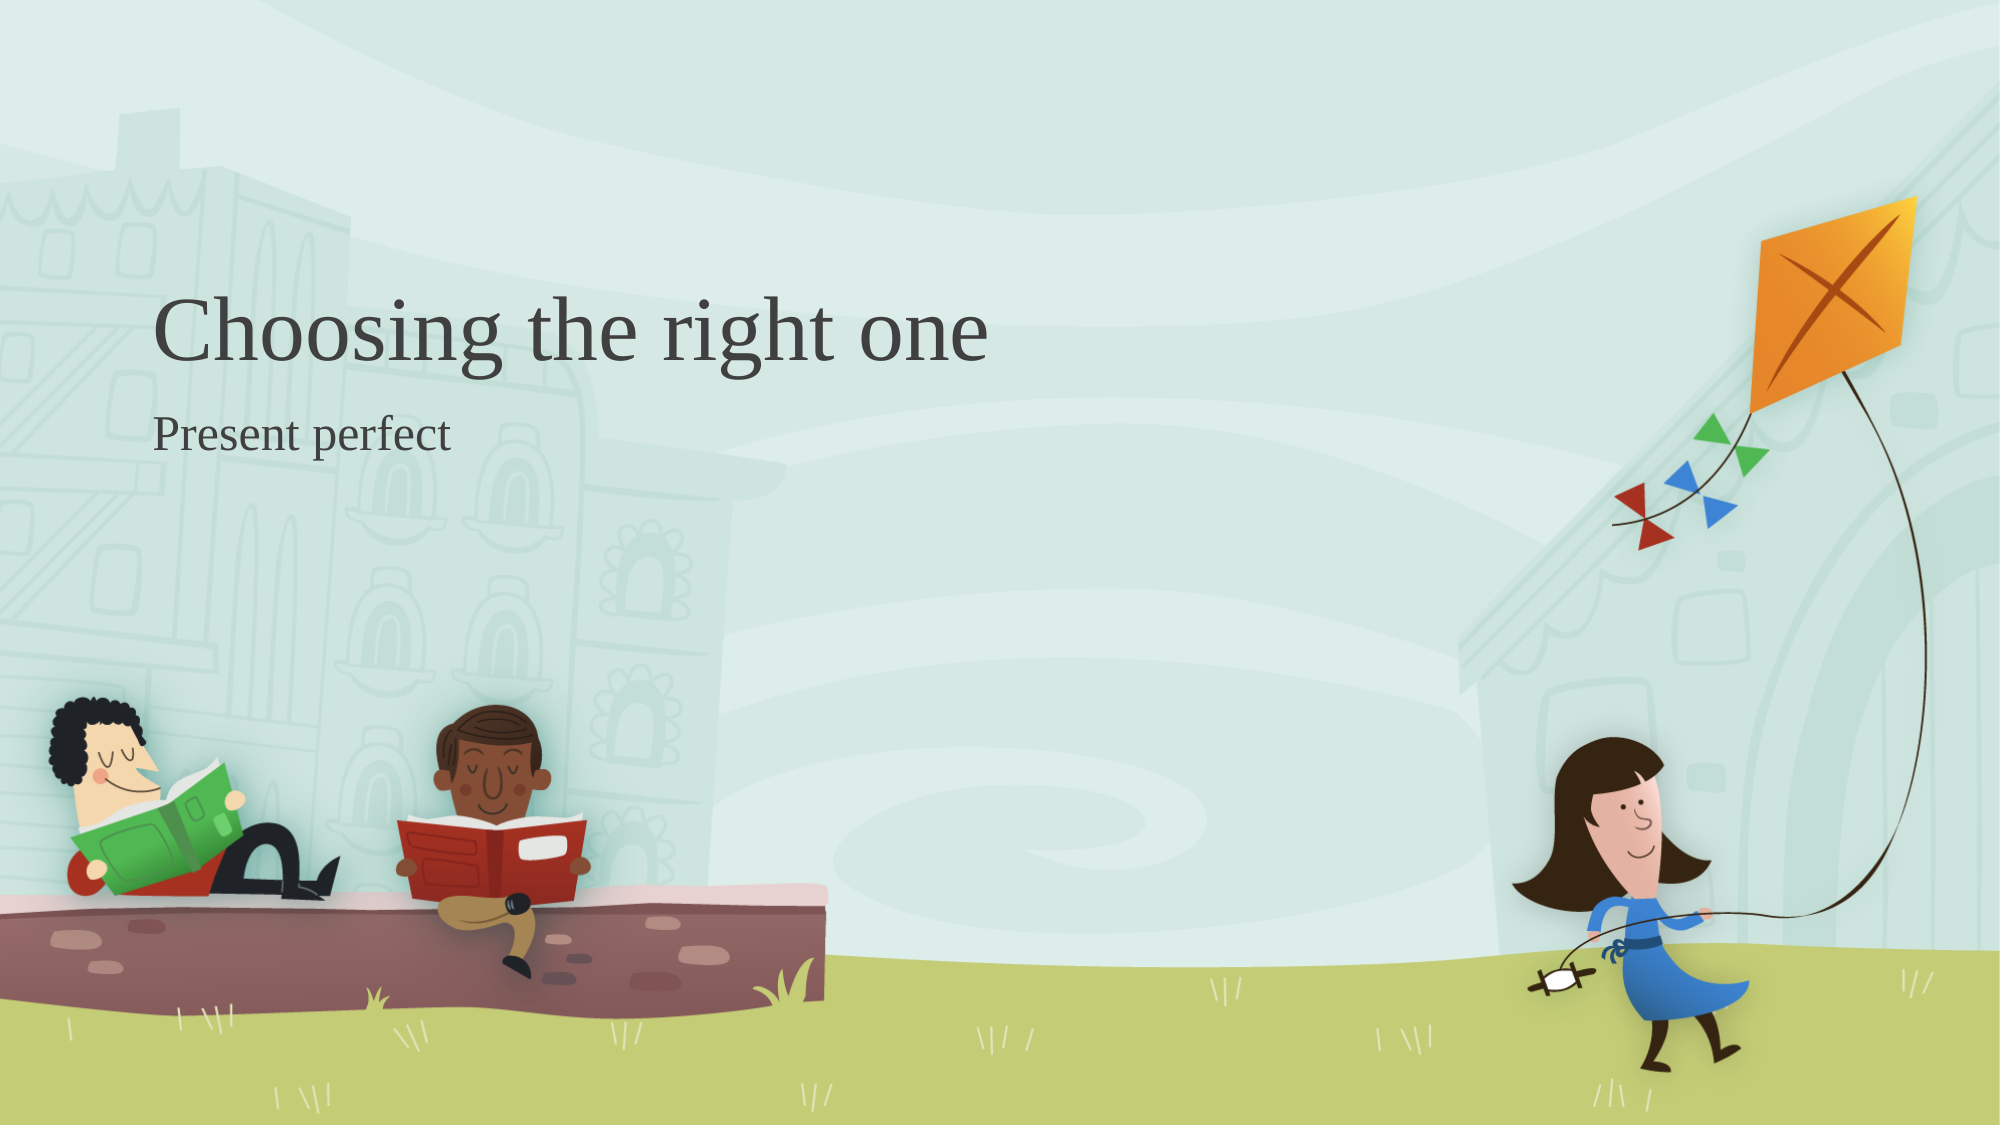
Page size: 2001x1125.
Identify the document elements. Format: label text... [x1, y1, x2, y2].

title Choosing the right one [137, 87, 1525, 388]
subtitle Present perfect [137, 399, 1300, 550]
picture [0, 0, 2000, 1125]
